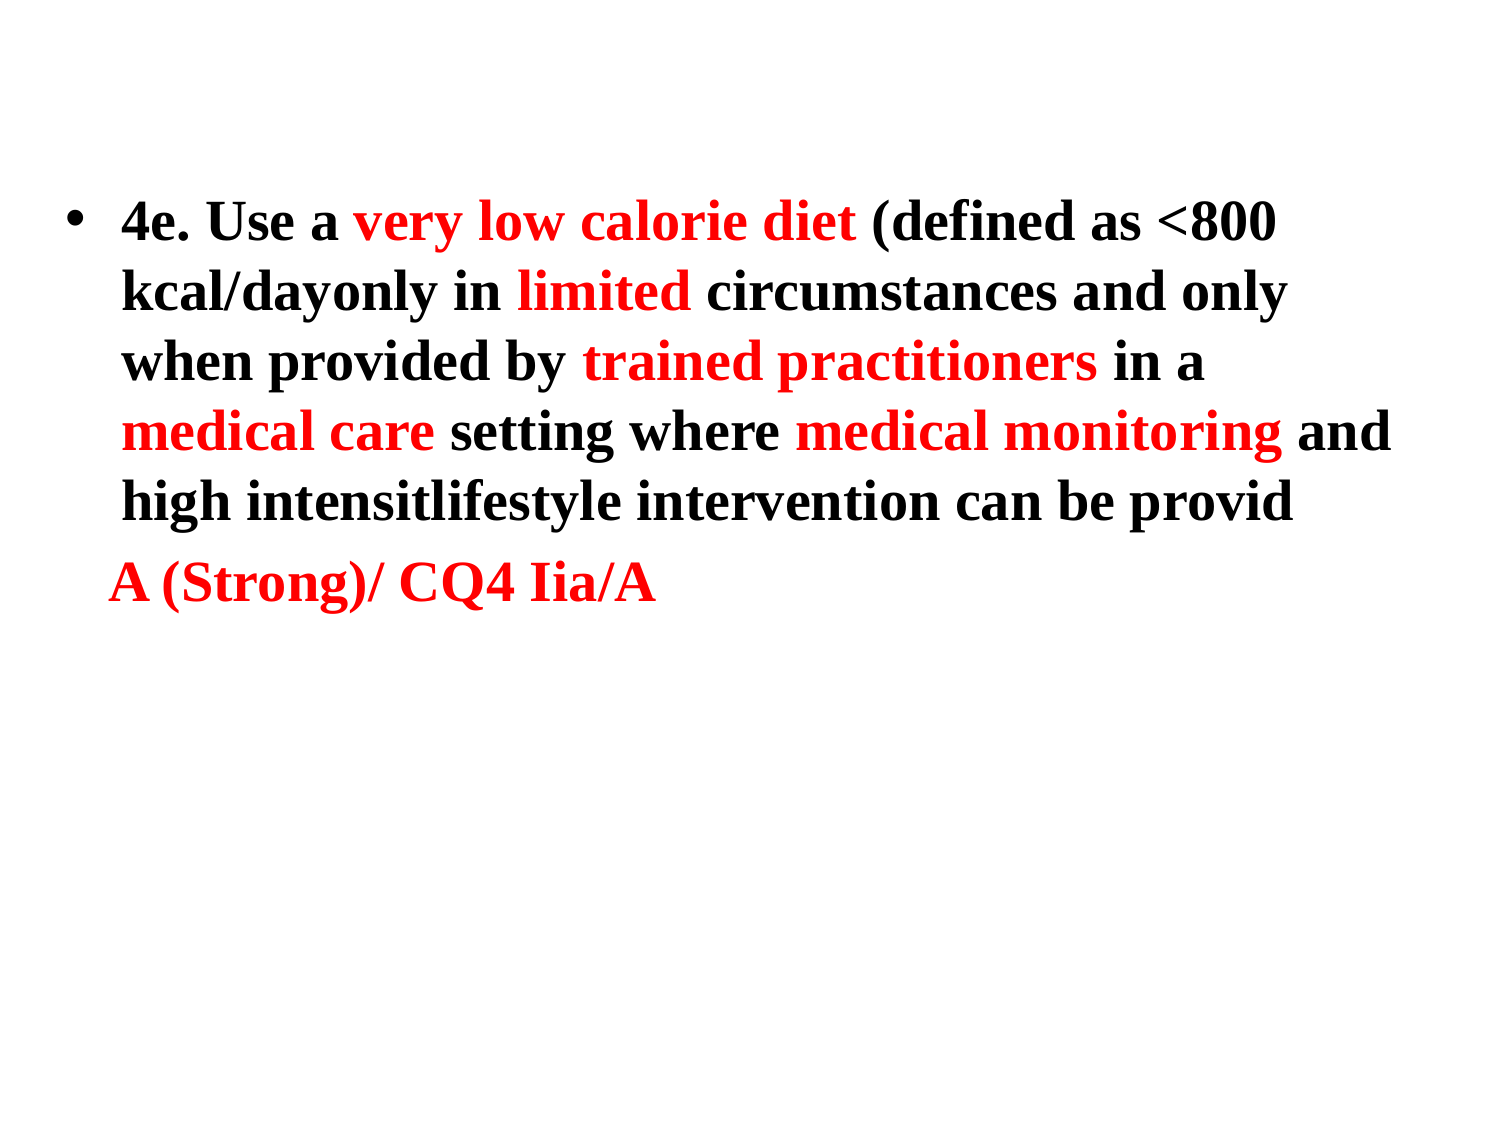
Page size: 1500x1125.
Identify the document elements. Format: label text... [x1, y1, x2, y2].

list 4e. Use a very low calorie diet (defined as <800 kcal/dayonly in limited circumstances and only when provided by trained practitioners in a medical care setting where medical monitoring and high intensitlifestyle intervention can be provid A (Strong)/ CQ4 Iia/A [50, 83, 1425, 1121]
